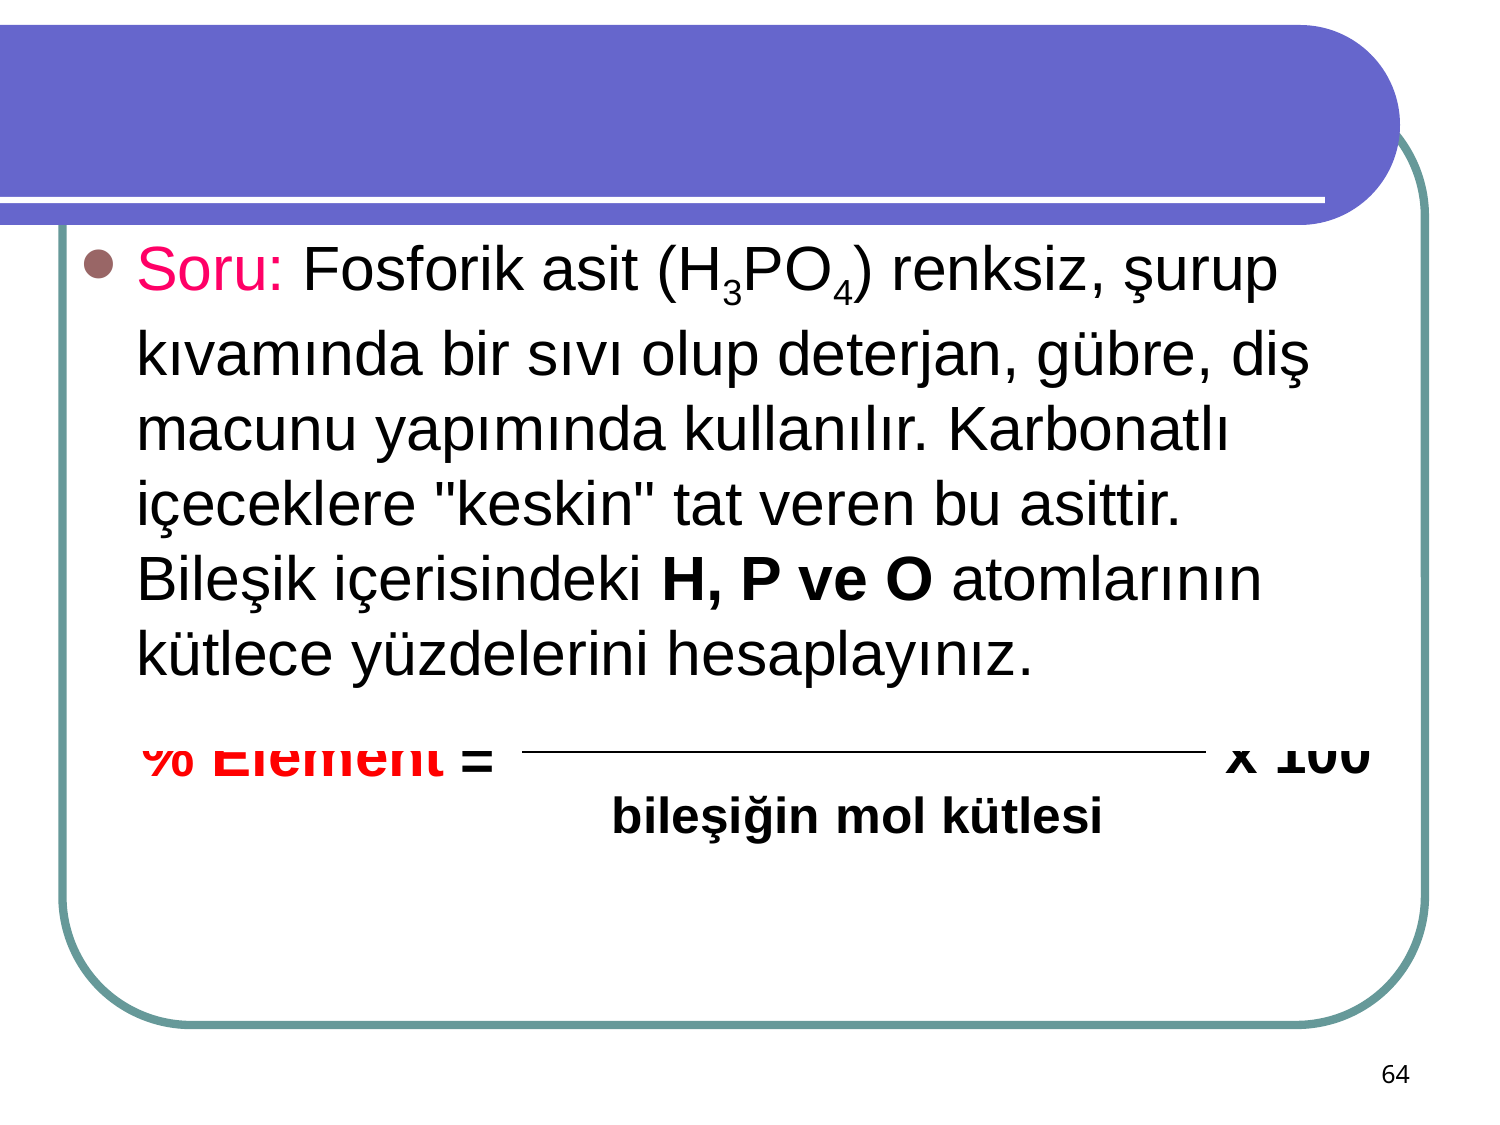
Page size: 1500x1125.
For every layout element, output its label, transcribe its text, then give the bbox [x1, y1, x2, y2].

list Soru: Fosforik asit (H3PO4) renksiz, şurup kıvamında bir sıvı olup deterjan, gübre, diş macunu yapımında kullanılır. Karbonatlı içeceklere "keskin" tat veren bu asittir. Bileşik içerisindeki H, P ve O atomlarının kütlece yüzdelerini hesaplayınız. [64, 220, 1379, 705]
picture [132, 751, 1379, 941]
slide_number 64 [1074, 1025, 1425, 1100]
